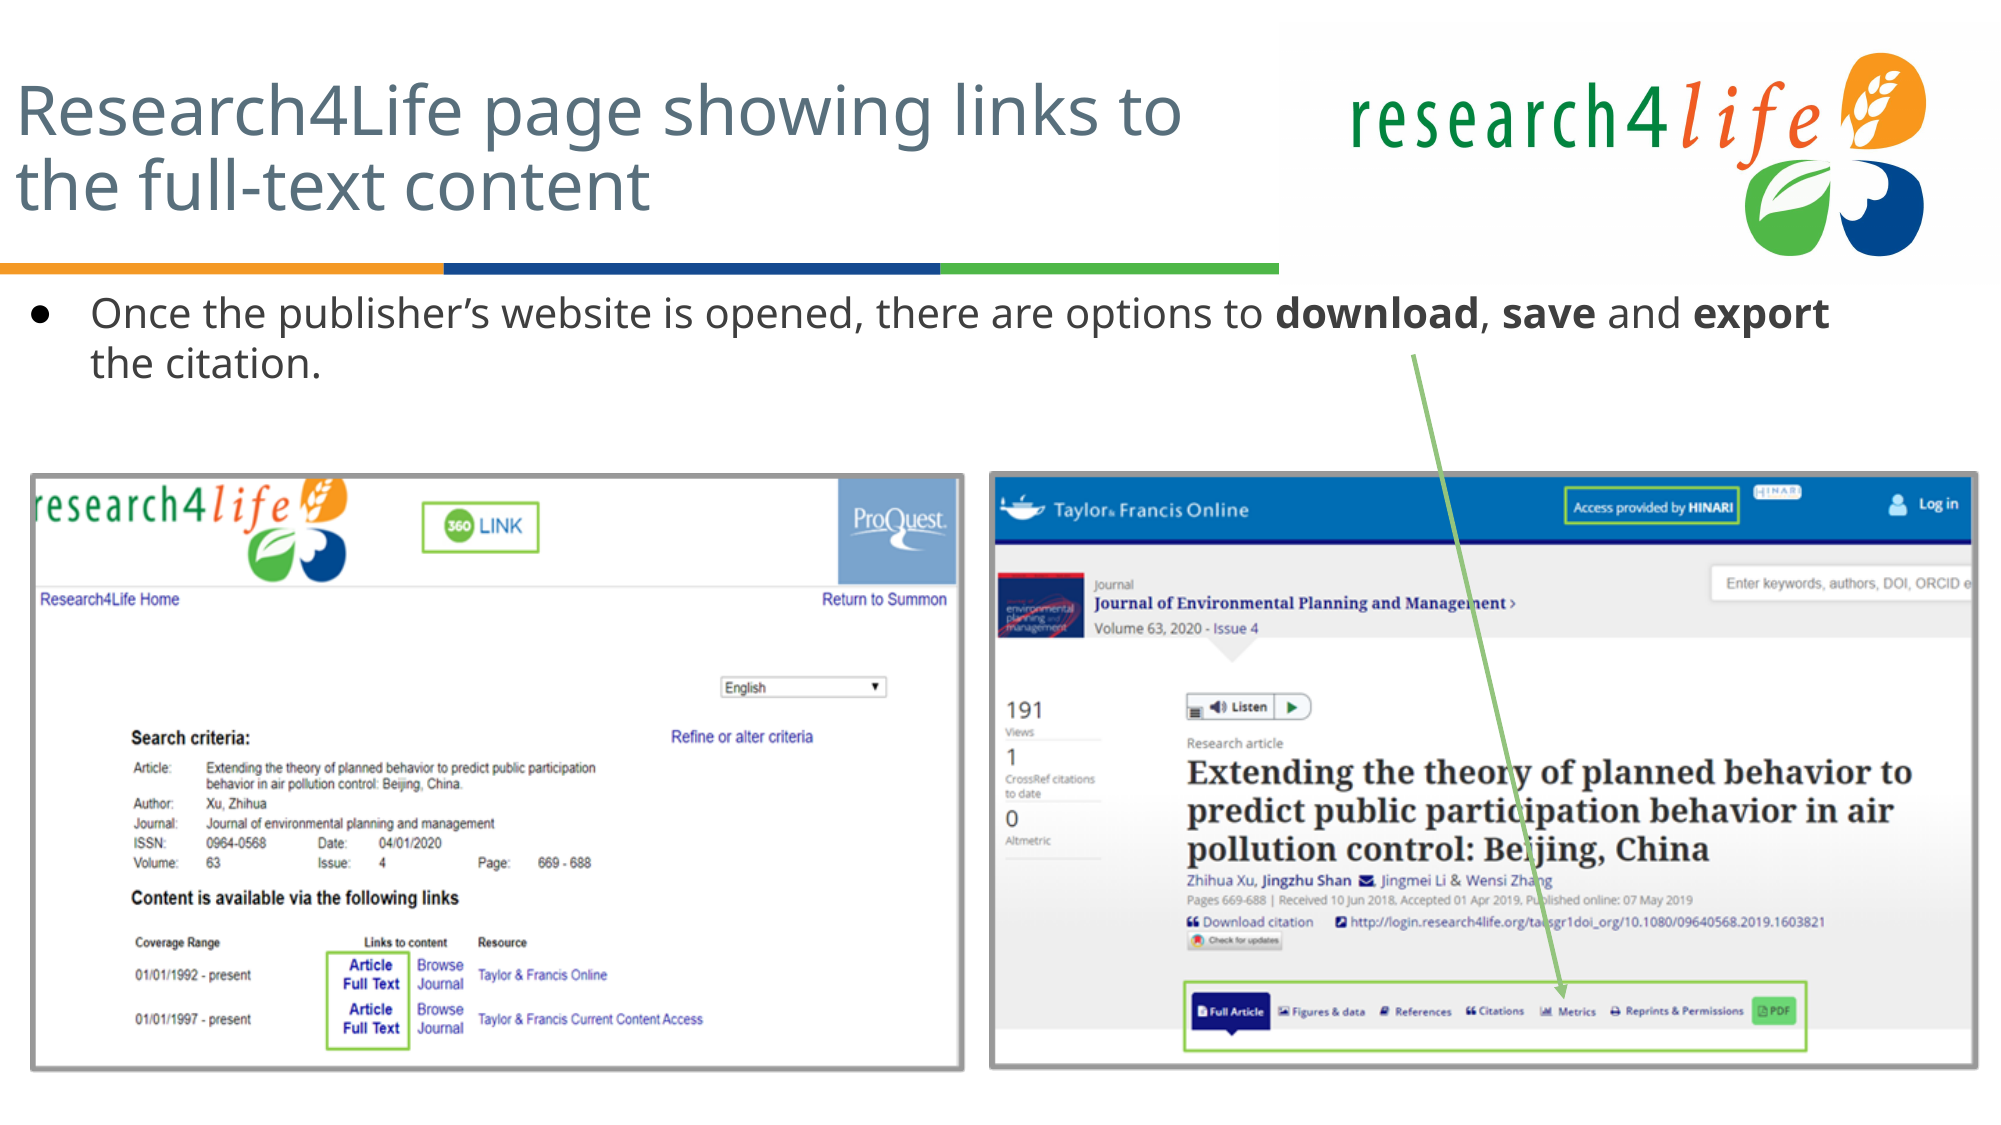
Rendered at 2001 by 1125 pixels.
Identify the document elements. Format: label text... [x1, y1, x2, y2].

list Once the publisher’s website is opened, there are options to download, save and export the citation. [0, 279, 1897, 1032]
picture [1279, 22, 2000, 285]
picture [28, 472, 966, 1074]
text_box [1412, 354, 1565, 1000]
title Research4Life page showing links to the full-text content [0, 62, 1308, 240]
picture [988, 470, 1980, 1072]
